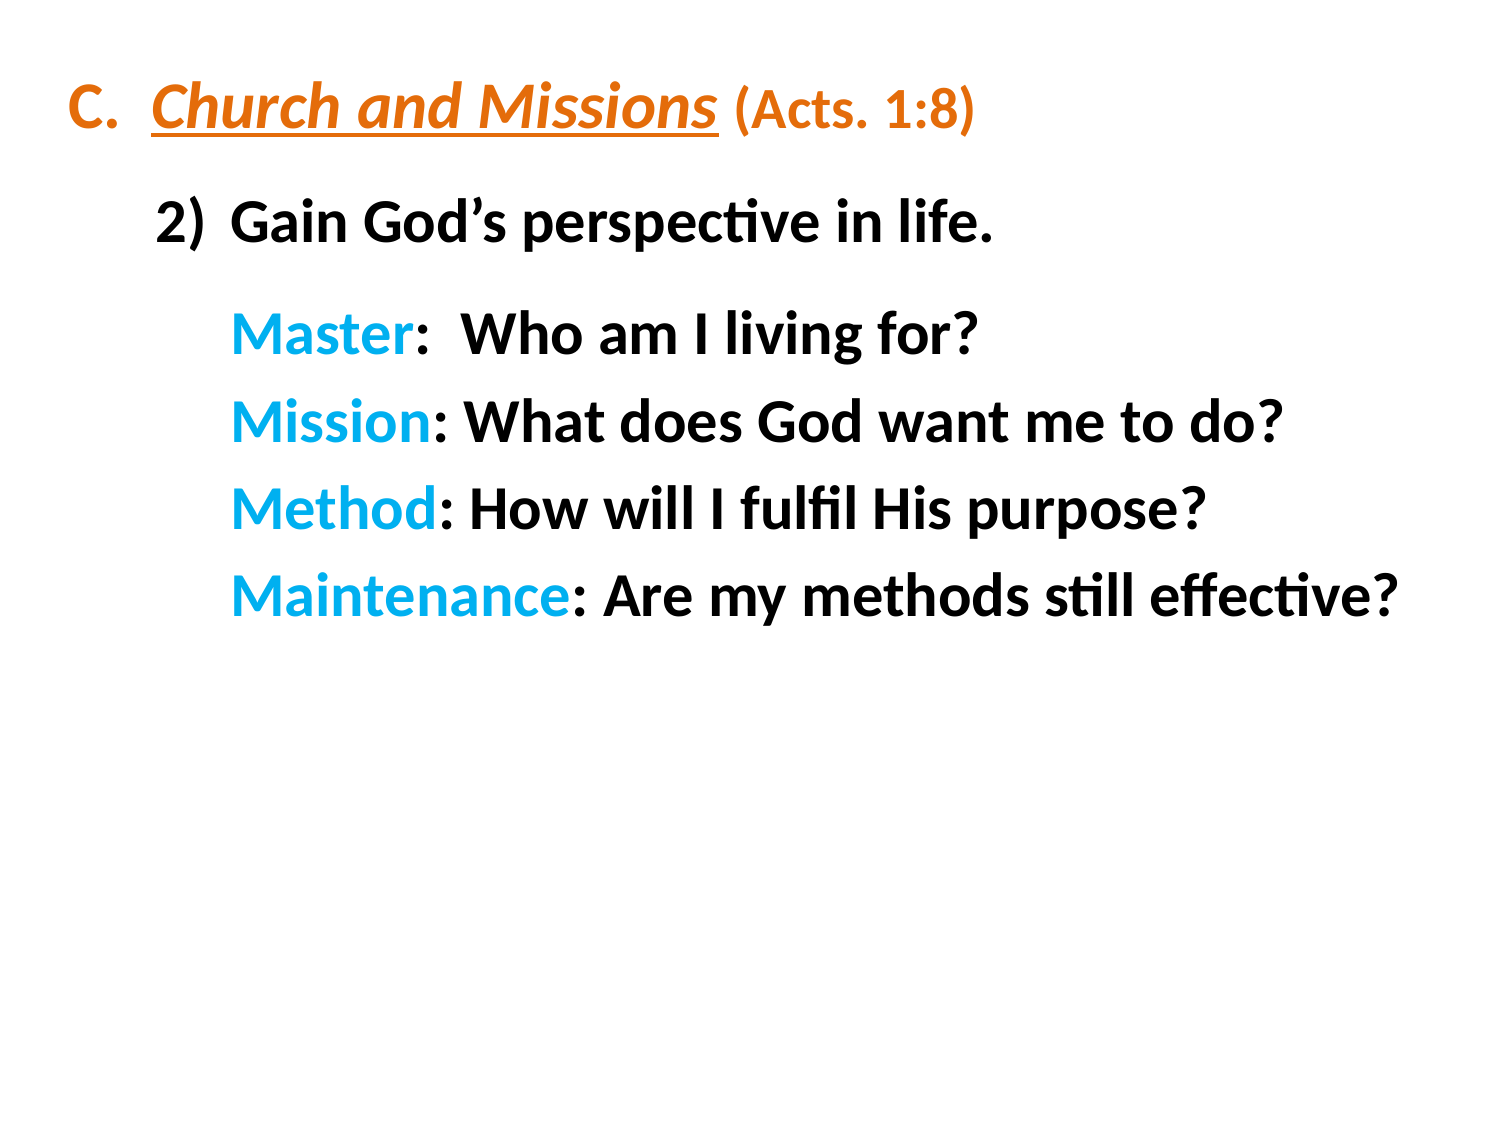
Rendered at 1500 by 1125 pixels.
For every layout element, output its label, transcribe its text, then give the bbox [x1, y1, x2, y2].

list C. Church and Missions (Acts. 1:8) 2) Gain God’s perspective in life. Master: Who am I living for? Mission: What does God want me to do? Method: How will I fulfil His purpose? Maintenance: Are my methods still effective? [53, 54, 1436, 760]
